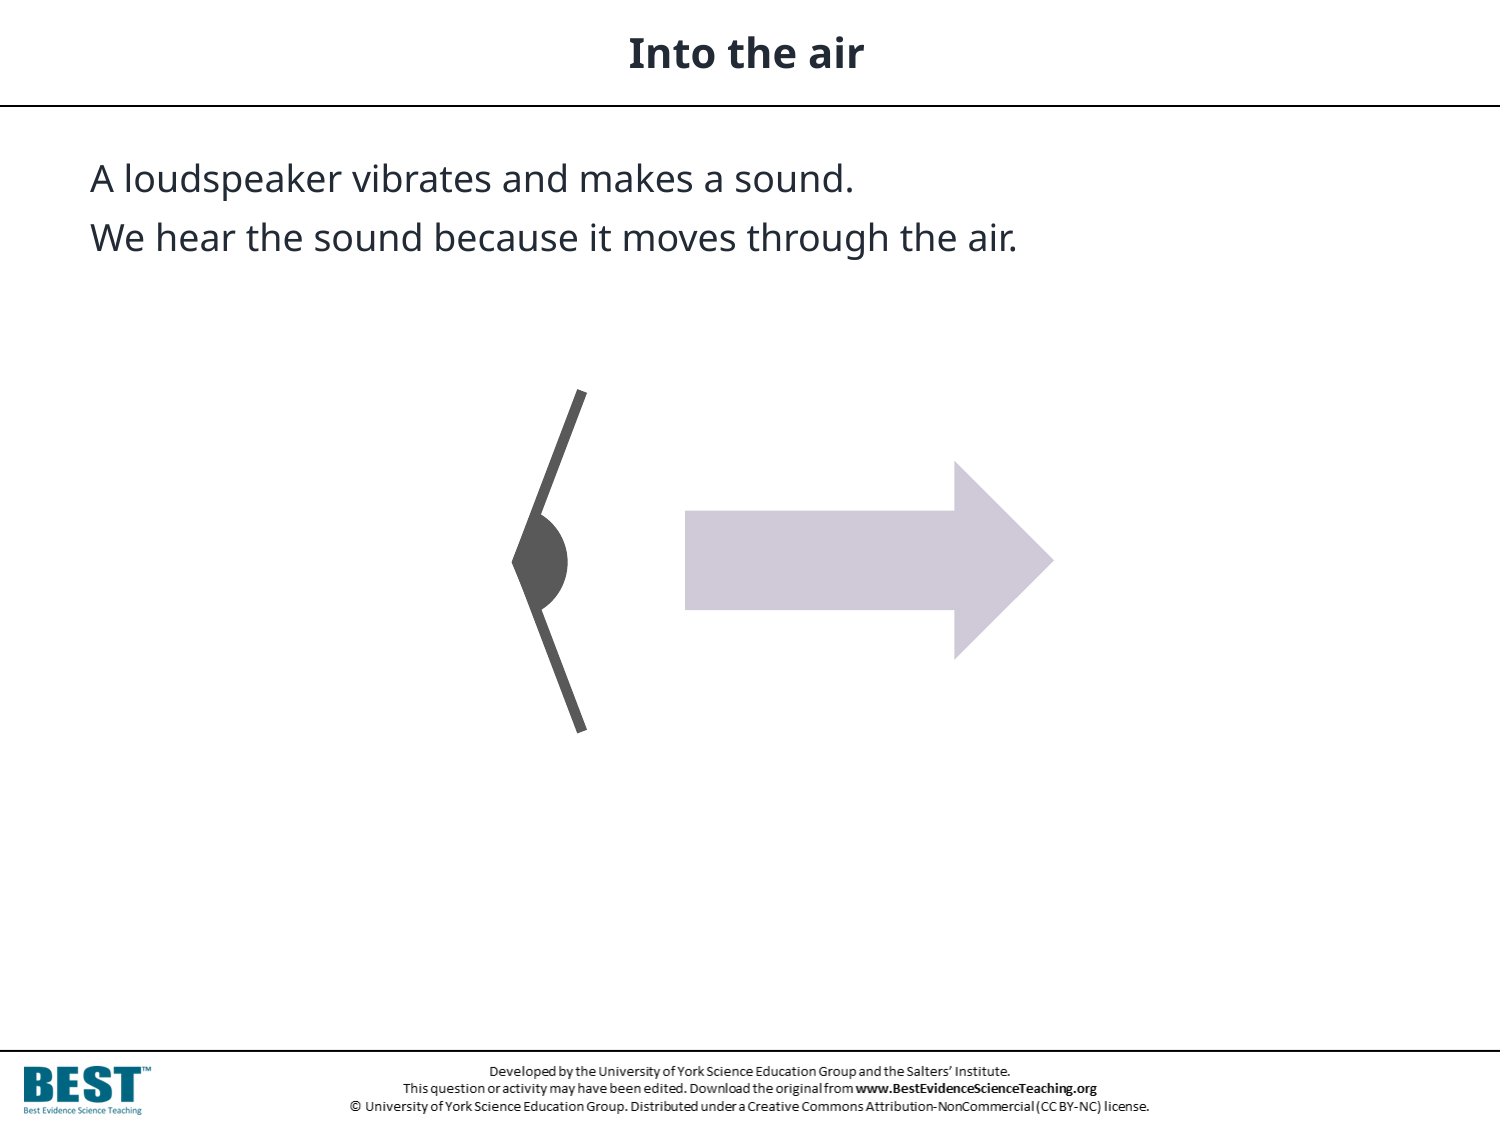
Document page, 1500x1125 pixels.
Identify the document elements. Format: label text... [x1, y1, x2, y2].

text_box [455, 391, 1054, 732]
picture [0, 105, 1500, 1125]
text_box Into the air [23, 4, 1471, 99]
